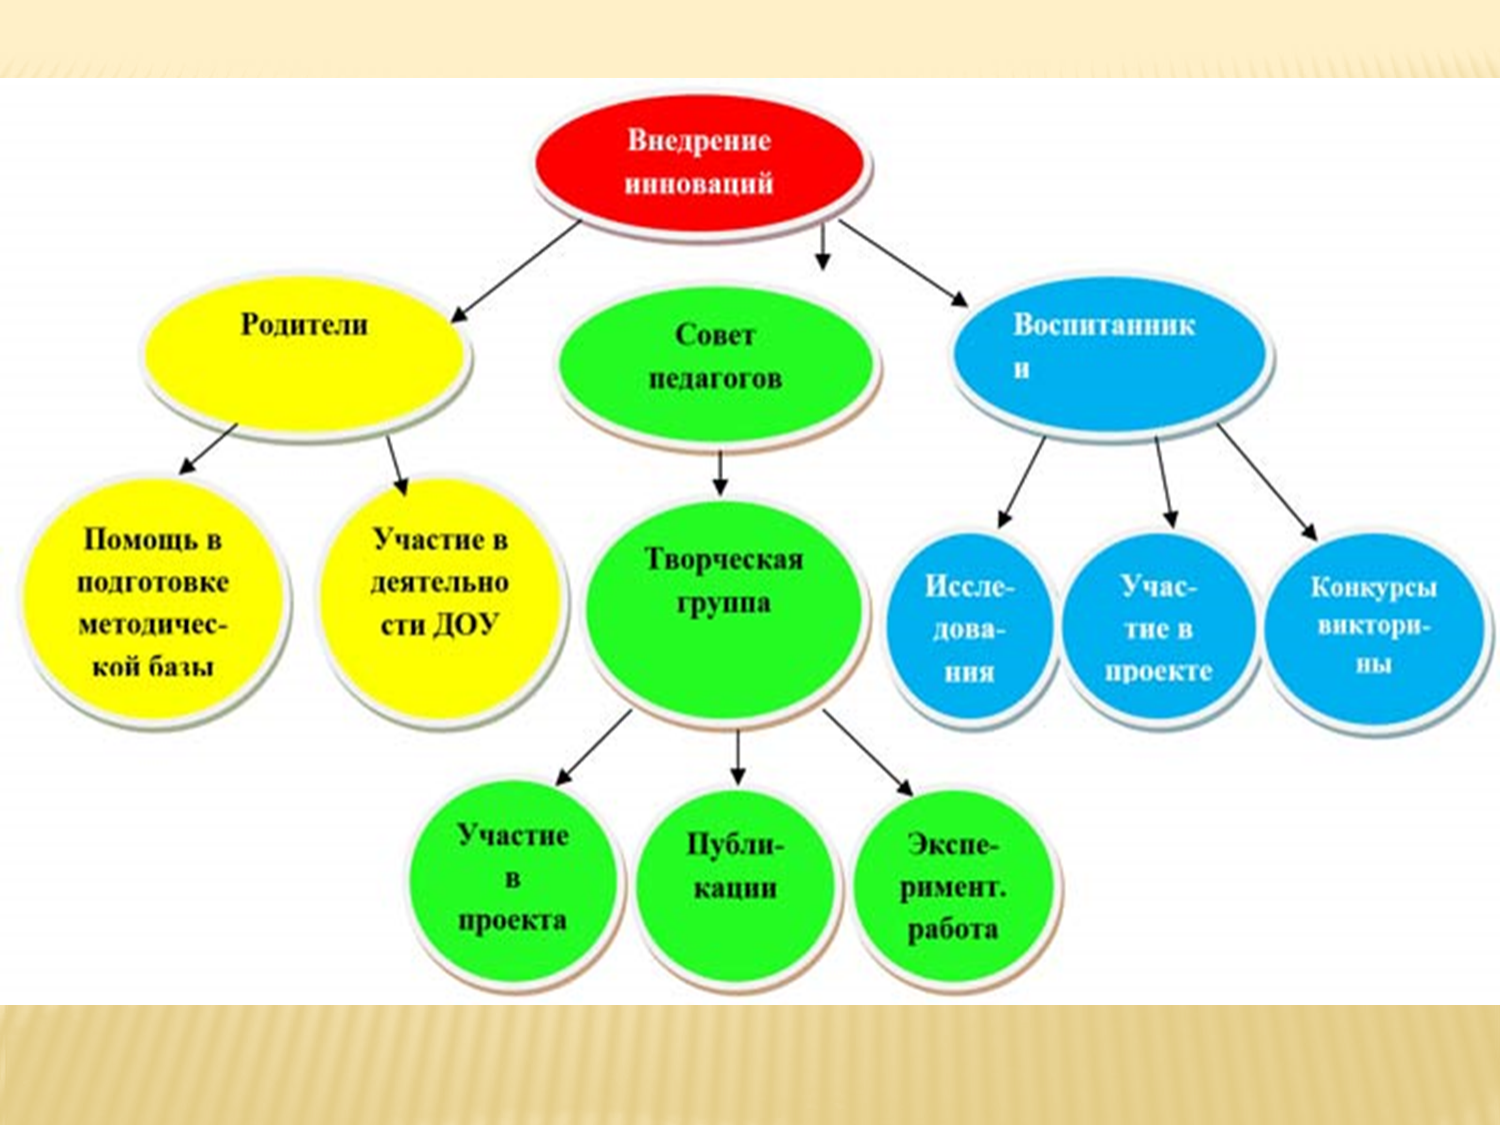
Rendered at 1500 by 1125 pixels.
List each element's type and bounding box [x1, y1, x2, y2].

picture [0, 77, 1500, 1005]
